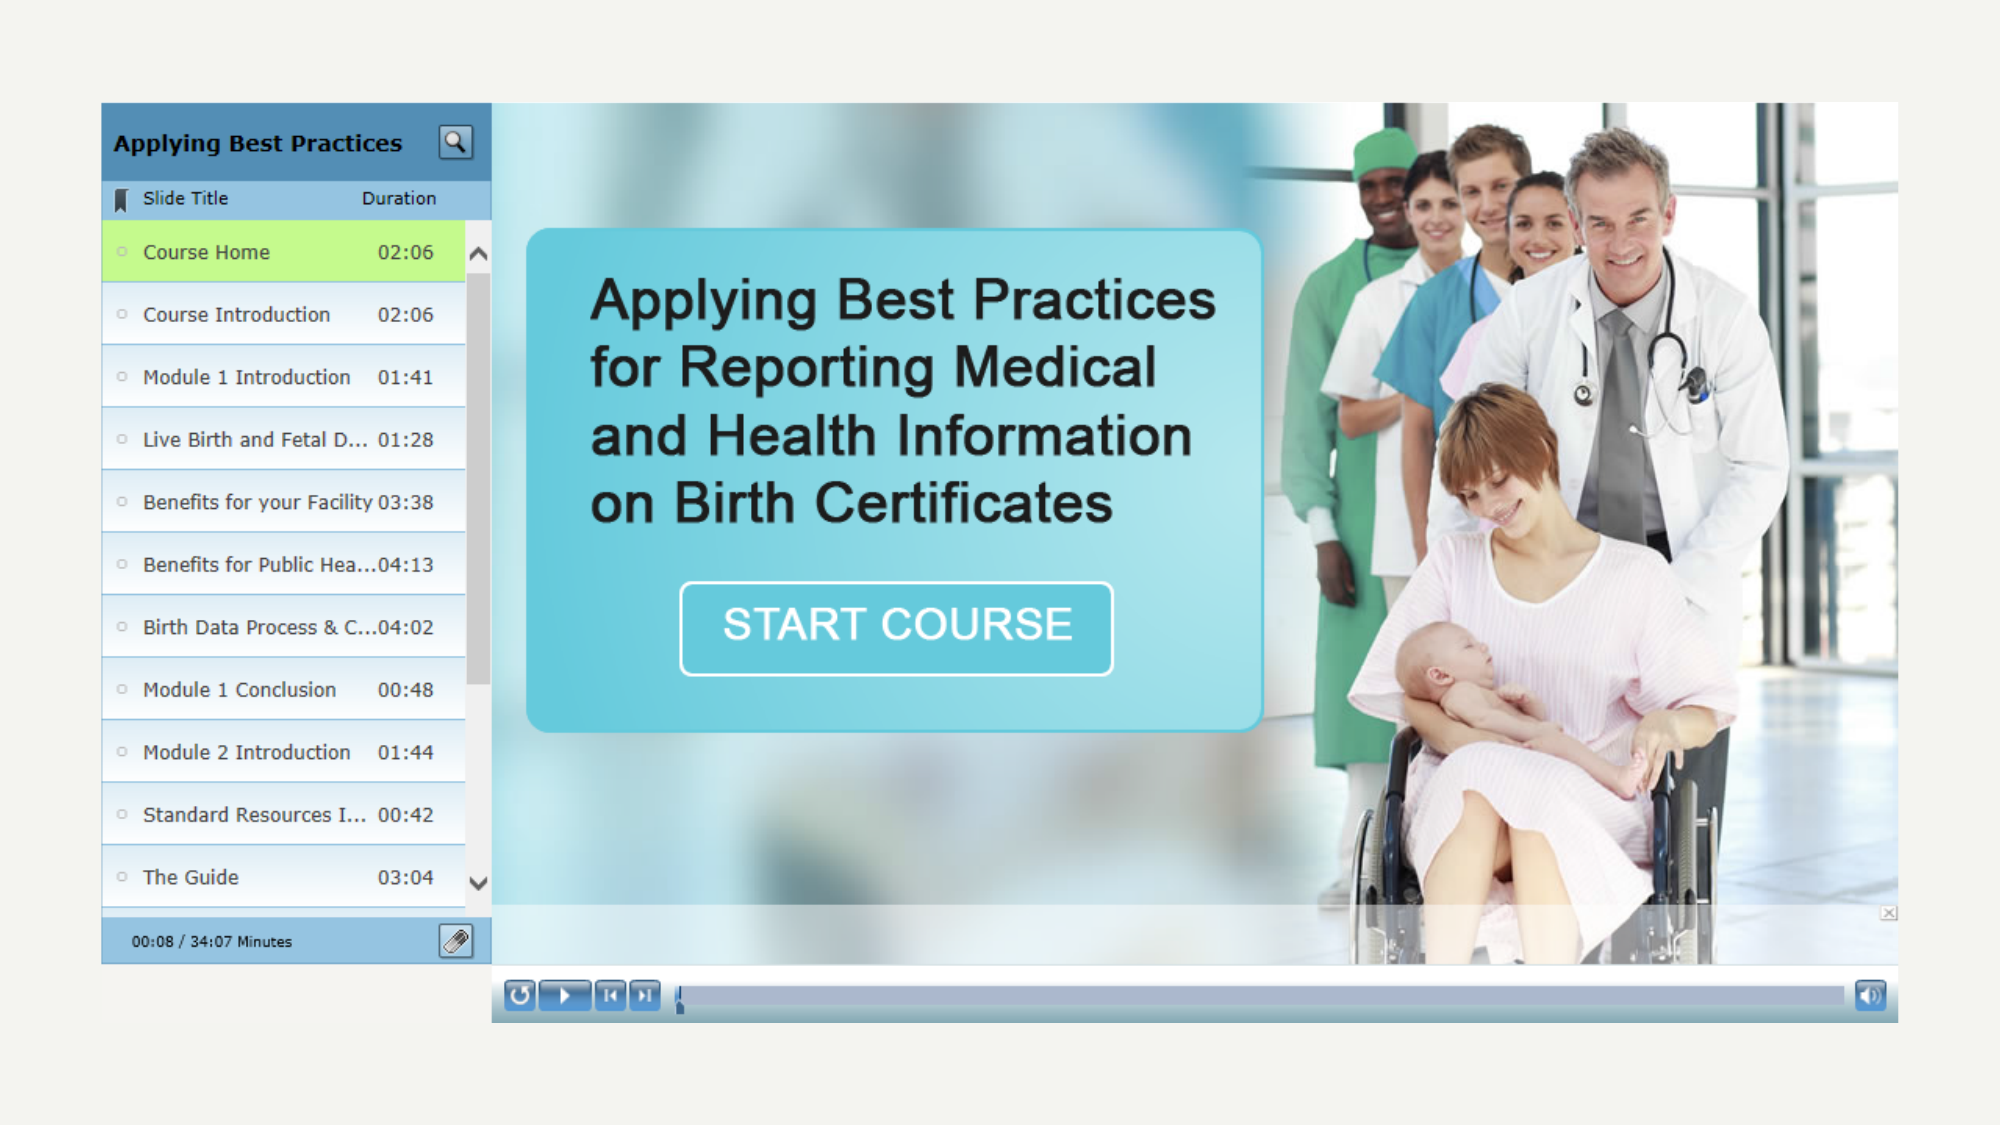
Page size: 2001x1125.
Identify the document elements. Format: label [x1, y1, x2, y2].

picture [101, 102, 1899, 1023]
